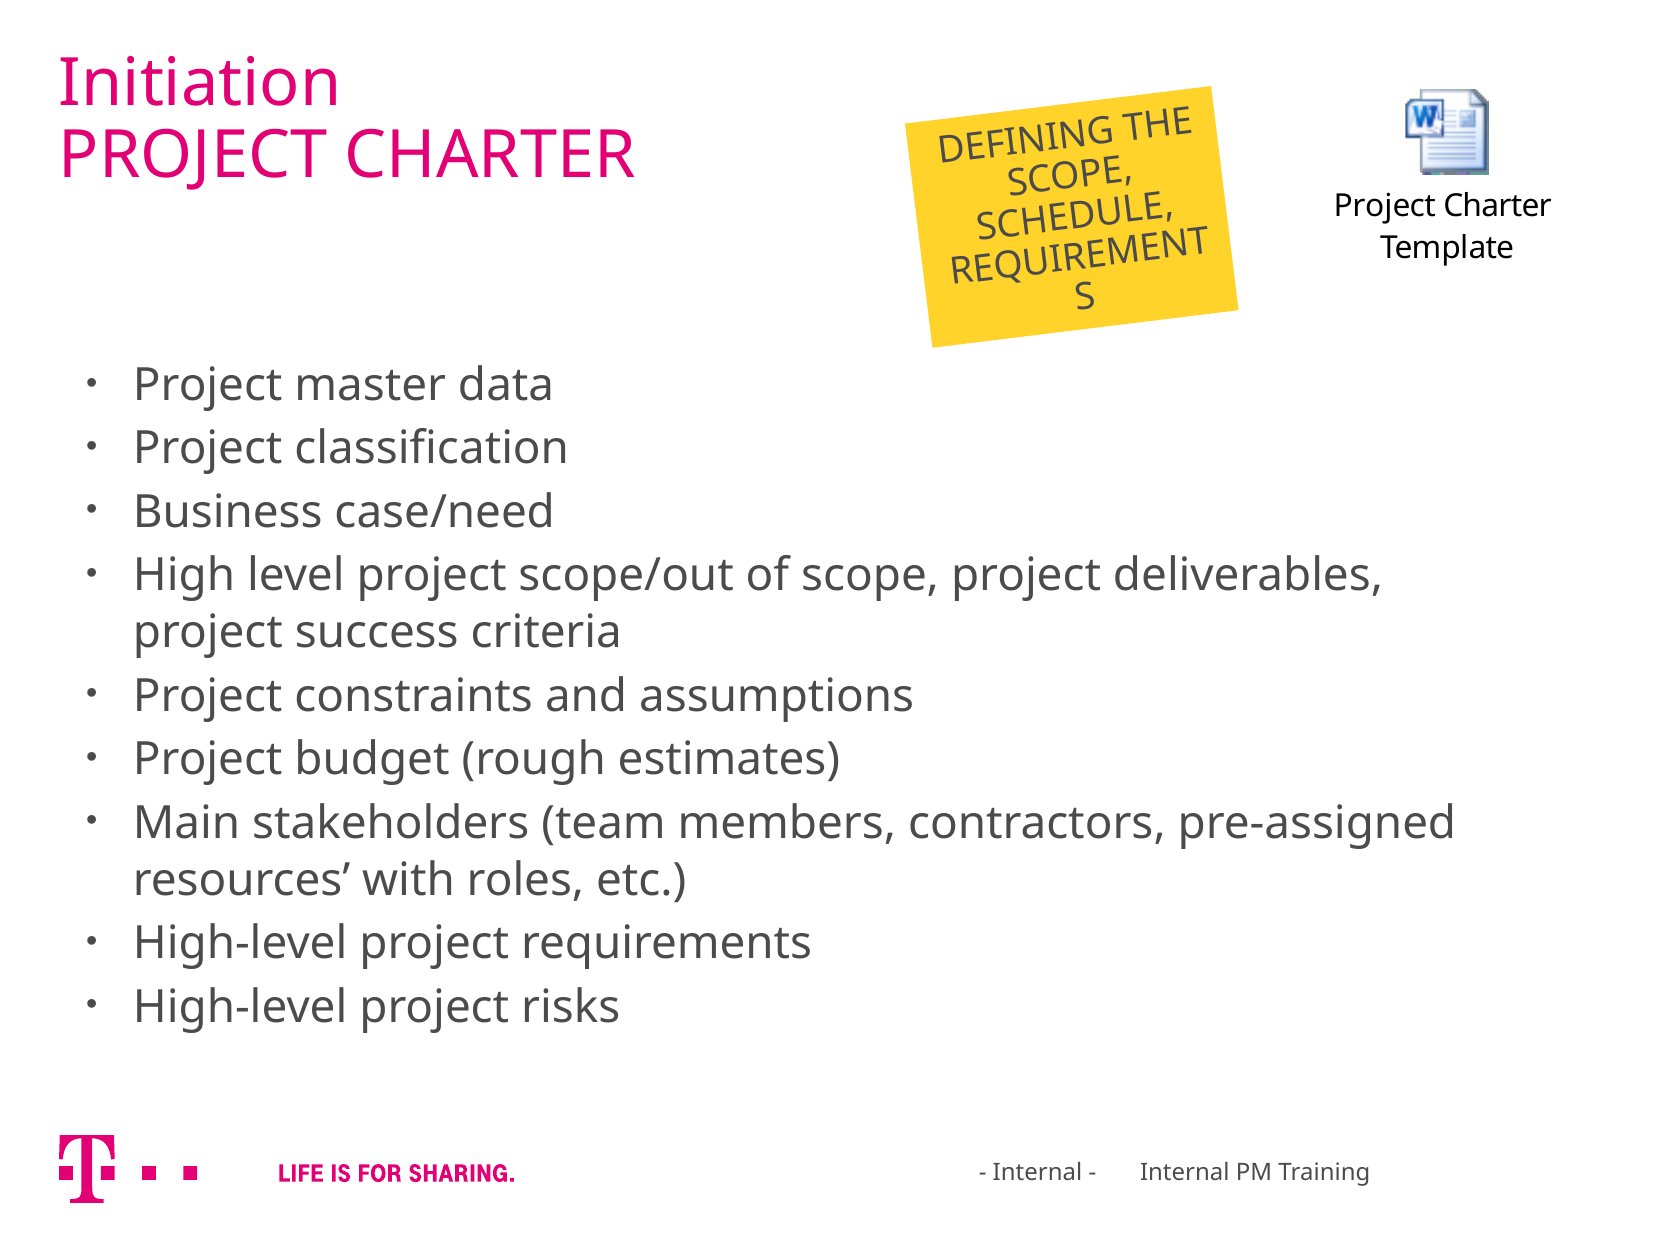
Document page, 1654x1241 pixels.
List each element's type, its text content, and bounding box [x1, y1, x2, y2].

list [1319, 89, 1574, 310]
footer - Internal - Internal PM Training [626, 1145, 1371, 1198]
text_box Project master data Project classification Business case/need High level project scope/out of scope, project deliverables, project success criteria Project constraints and assumptions Project budget (rough estimates) Main stakeholders (team members, contractors, pre-assigned resources’ with roles, etc.) High-level project requirements High-level project risks [74, 346, 1504, 1101]
text_box DEFINING THE SCOPE, SCHEDULE, REQUIREMENTS [904, 86, 1239, 348]
title Initiation PROJECT CHARTER [58, 47, 1596, 145]
